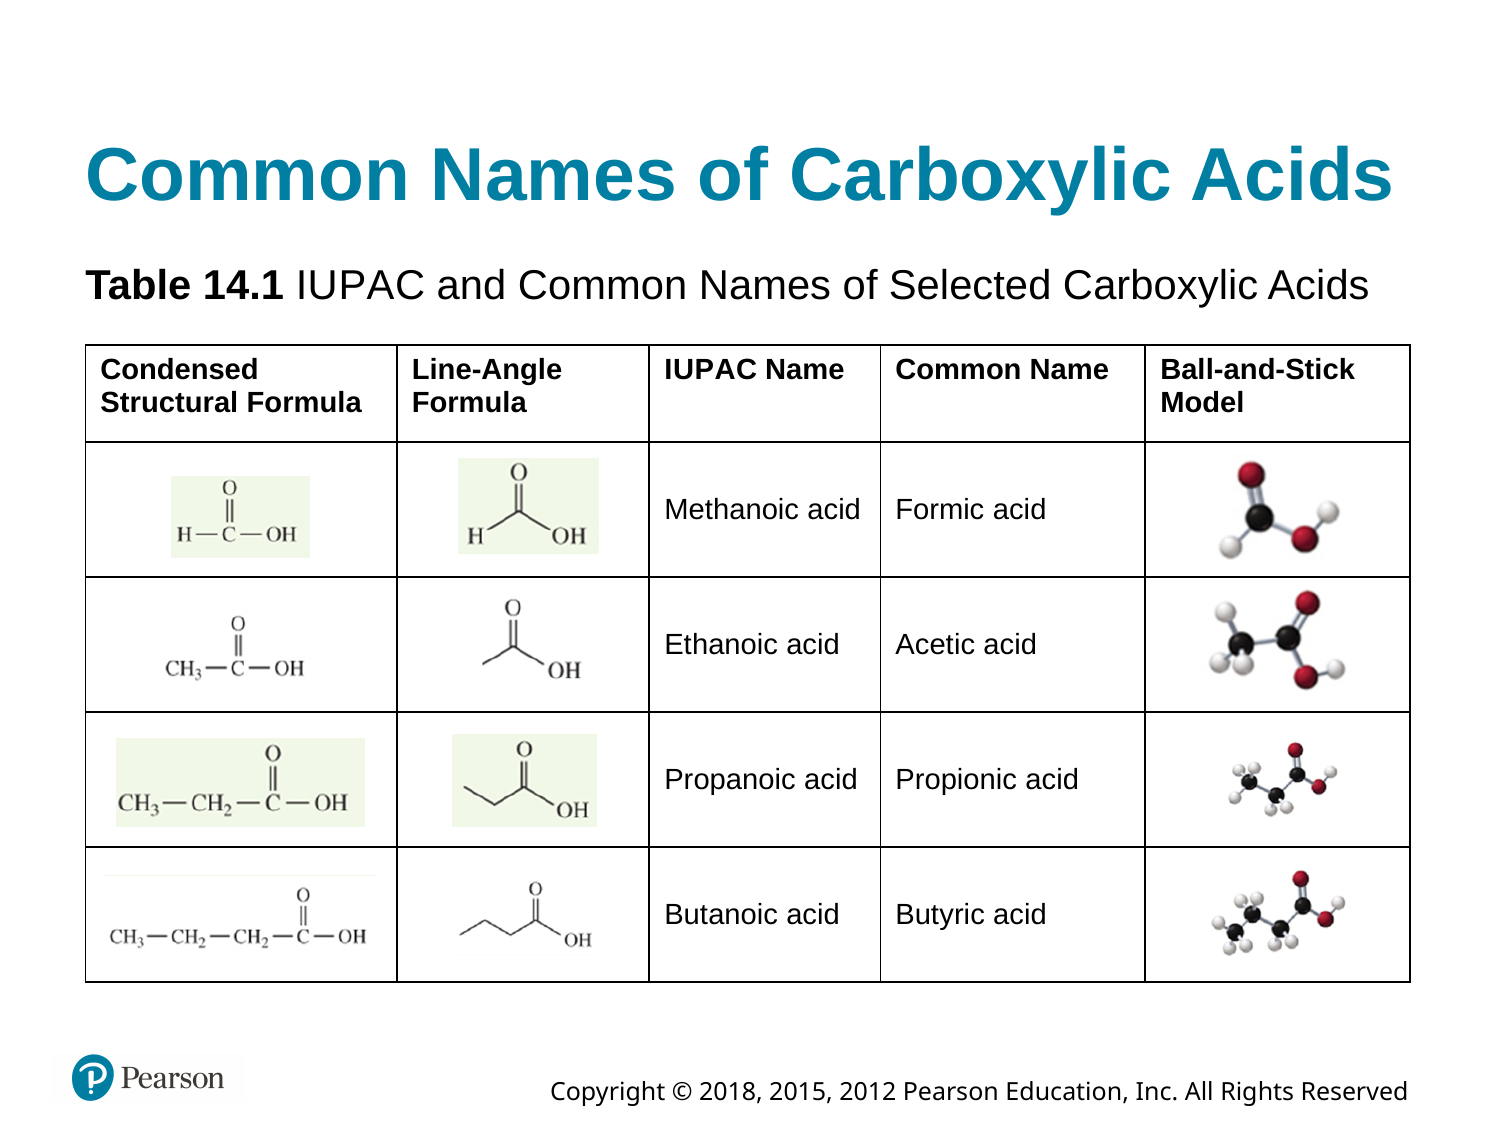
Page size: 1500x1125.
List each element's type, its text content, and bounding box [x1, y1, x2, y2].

table_header Condensed Structural Formula [86, 346, 396, 441]
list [116, 737, 365, 827]
title Common Names of Carboxylic Acids [85, 35, 1436, 216]
table_cell Acetic acid [881, 578, 1144, 711]
table_cell C H sub 3, single bond, C double bonded to O above, single bond, O H. [86, 578, 396, 711]
table_cell Four connected, rising and falling line segments in a zigzag pattern. O H is bonded to the right end and O is double bonded above the third intersecting point. [398, 848, 648, 981]
table_cell A ball and stick model shows C H sub 3, single bond, C H sub 2, single bond, C double bonded to O above, single bond, O H. [1146, 713, 1409, 846]
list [1196, 585, 1367, 697]
table_header Line-Angle Formula [398, 346, 648, 441]
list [463, 589, 593, 688]
table_cell Methanoic acid [650, 443, 880, 576]
picture [51, 1053, 245, 1102]
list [1206, 863, 1353, 957]
list Table 14.1 I U P A C and Common Names of Selected Carboxylic Acids [85, 258, 1411, 324]
table_cell Butyric acid [881, 848, 1144, 981]
table_cell Propionic acid [881, 713, 1144, 846]
table_cell Ethanoic acid [650, 578, 880, 711]
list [451, 733, 597, 827]
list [1184, 453, 1375, 564]
table_header Ball-and-Stick Model [1146, 346, 1409, 441]
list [104, 875, 377, 957]
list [171, 476, 310, 559]
table_cell Three connected, rising and falling line segments in a zigzag pattern. O H is bonded to the right end and O is double bonded above the second intersecting point. [398, 713, 648, 846]
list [450, 872, 599, 956]
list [458, 457, 599, 554]
table_cell Propanoic acid [650, 713, 880, 846]
table_cell C H sub 3, single bond, C H sub 2, single bond, C double bonded to O above, single bond, O H. [86, 713, 396, 846]
table_header I U P A C Name [650, 346, 880, 441]
table_cell A ball and stick model shows H, single bond, C double bonded to O above, single bond, O H. [1146, 443, 1409, 576]
table_cell C H sub 3, single bond, C H sub 2, single bond, C H sub 2, single bond, C double bonded to O above, single bond, O H. [86, 848, 396, 981]
table_cell Formic acid [881, 443, 1144, 576]
table_cell H, single bond, C double bonded to O above, single bond, O H. [86, 443, 396, 576]
table_cell Two opposite diagonal lines meeting at a point. H is bonded to the left end, O H to the right, and O is double bonded above the intersecting point. [398, 443, 648, 576]
table_cell A ball and stick model shows C H sub 3, single bond, C H sub 2, single bond, C H sub 2, single bond, C double bonded to O above, single bond, O H. [1146, 848, 1409, 981]
table_cell A ball and stick model shows C H sub 3, single bond, C double bonded to O above, single bond, O H. [1146, 578, 1409, 711]
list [1210, 738, 1349, 820]
table_cell Butanoic acid [650, 848, 880, 981]
table_header Common Name [881, 346, 1144, 441]
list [157, 606, 324, 693]
table_cell Two opposite diagonal lines meeting at a point. O H is bonded to the right end and O is double bonded above the intersecting point. [398, 578, 648, 711]
